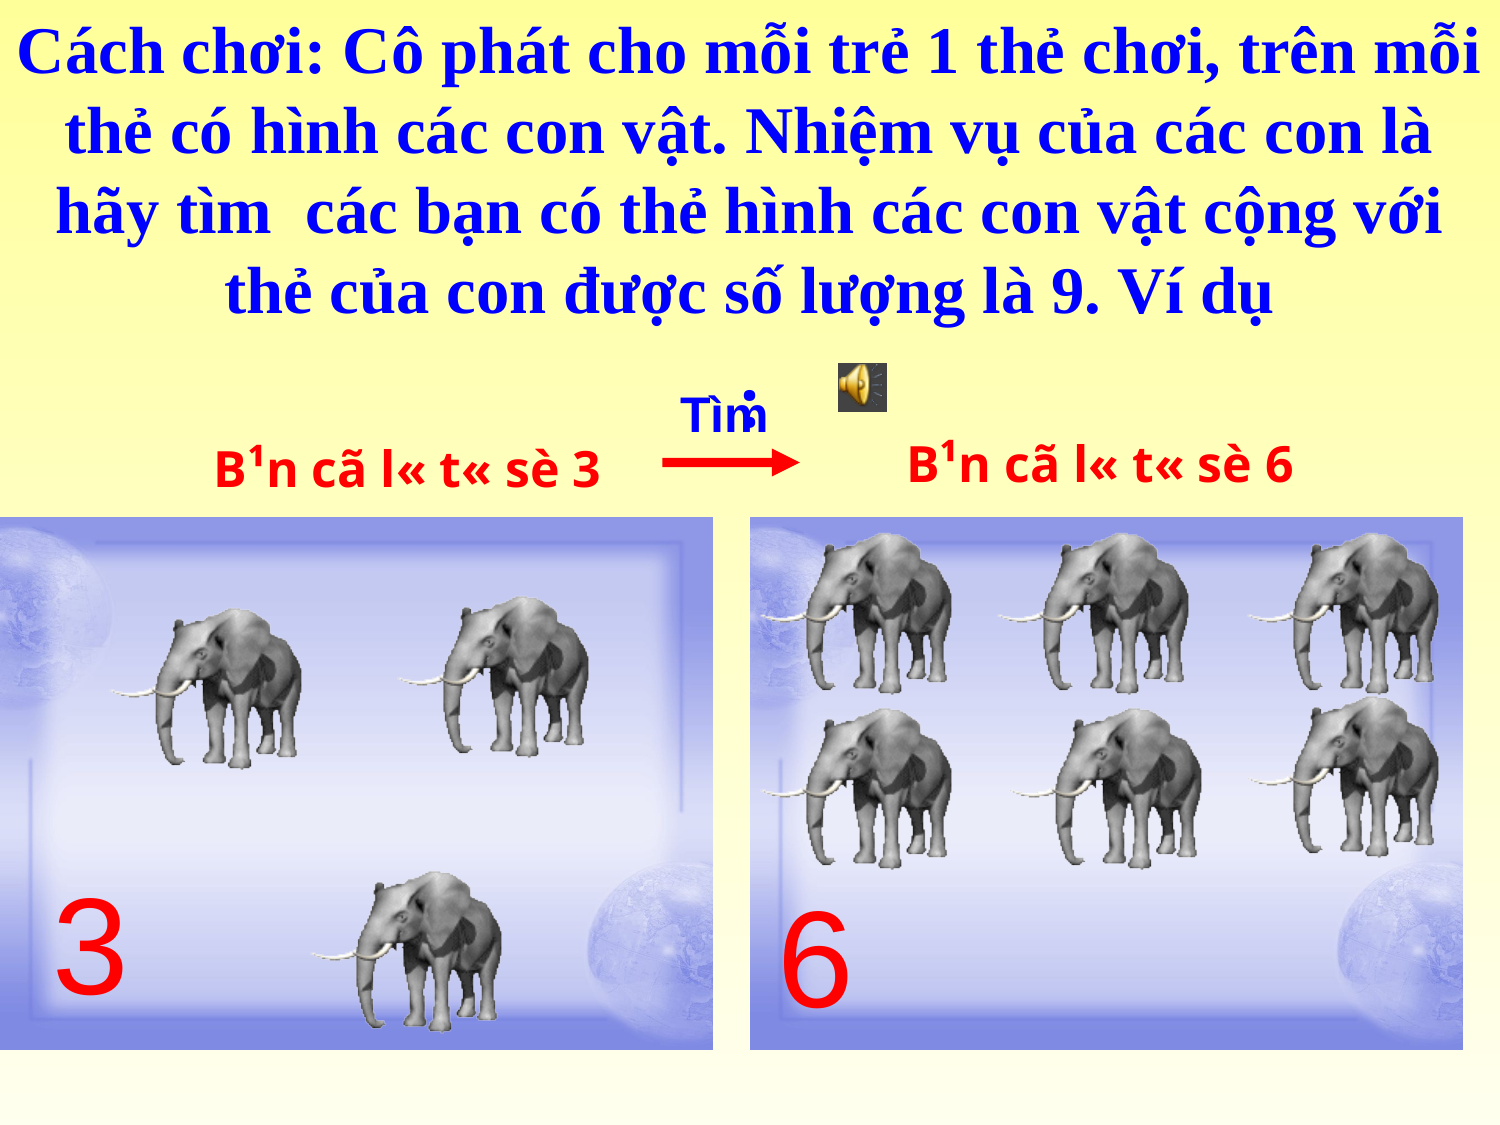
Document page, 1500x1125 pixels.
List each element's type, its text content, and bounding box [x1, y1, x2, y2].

text_box [662, 456, 799, 469]
picture [387, 587, 600, 763]
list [0, 517, 713, 1050]
text_box Tìm [587, 374, 863, 450]
picture [749, 517, 1463, 1050]
text_box Cách chơi: Cô phát cho mỗi trẻ 1 thẻ chơi, trên mỗi thẻ có hình các con vật. Nhiệm vụ của các con là hãy tìm các bạn có thẻ hình các con vật cộng với thẻ của con được số lượng là 9. Ví dụ : [0, 0, 1500, 562]
picture [299, 862, 513, 1038]
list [837, 362, 888, 413]
text_box B¹n cã l« t« sè 6 [799, 424, 1400, 500]
text_box B¹n cã l« t« sè 3 [112, 430, 713, 505]
picture [99, 599, 313, 775]
